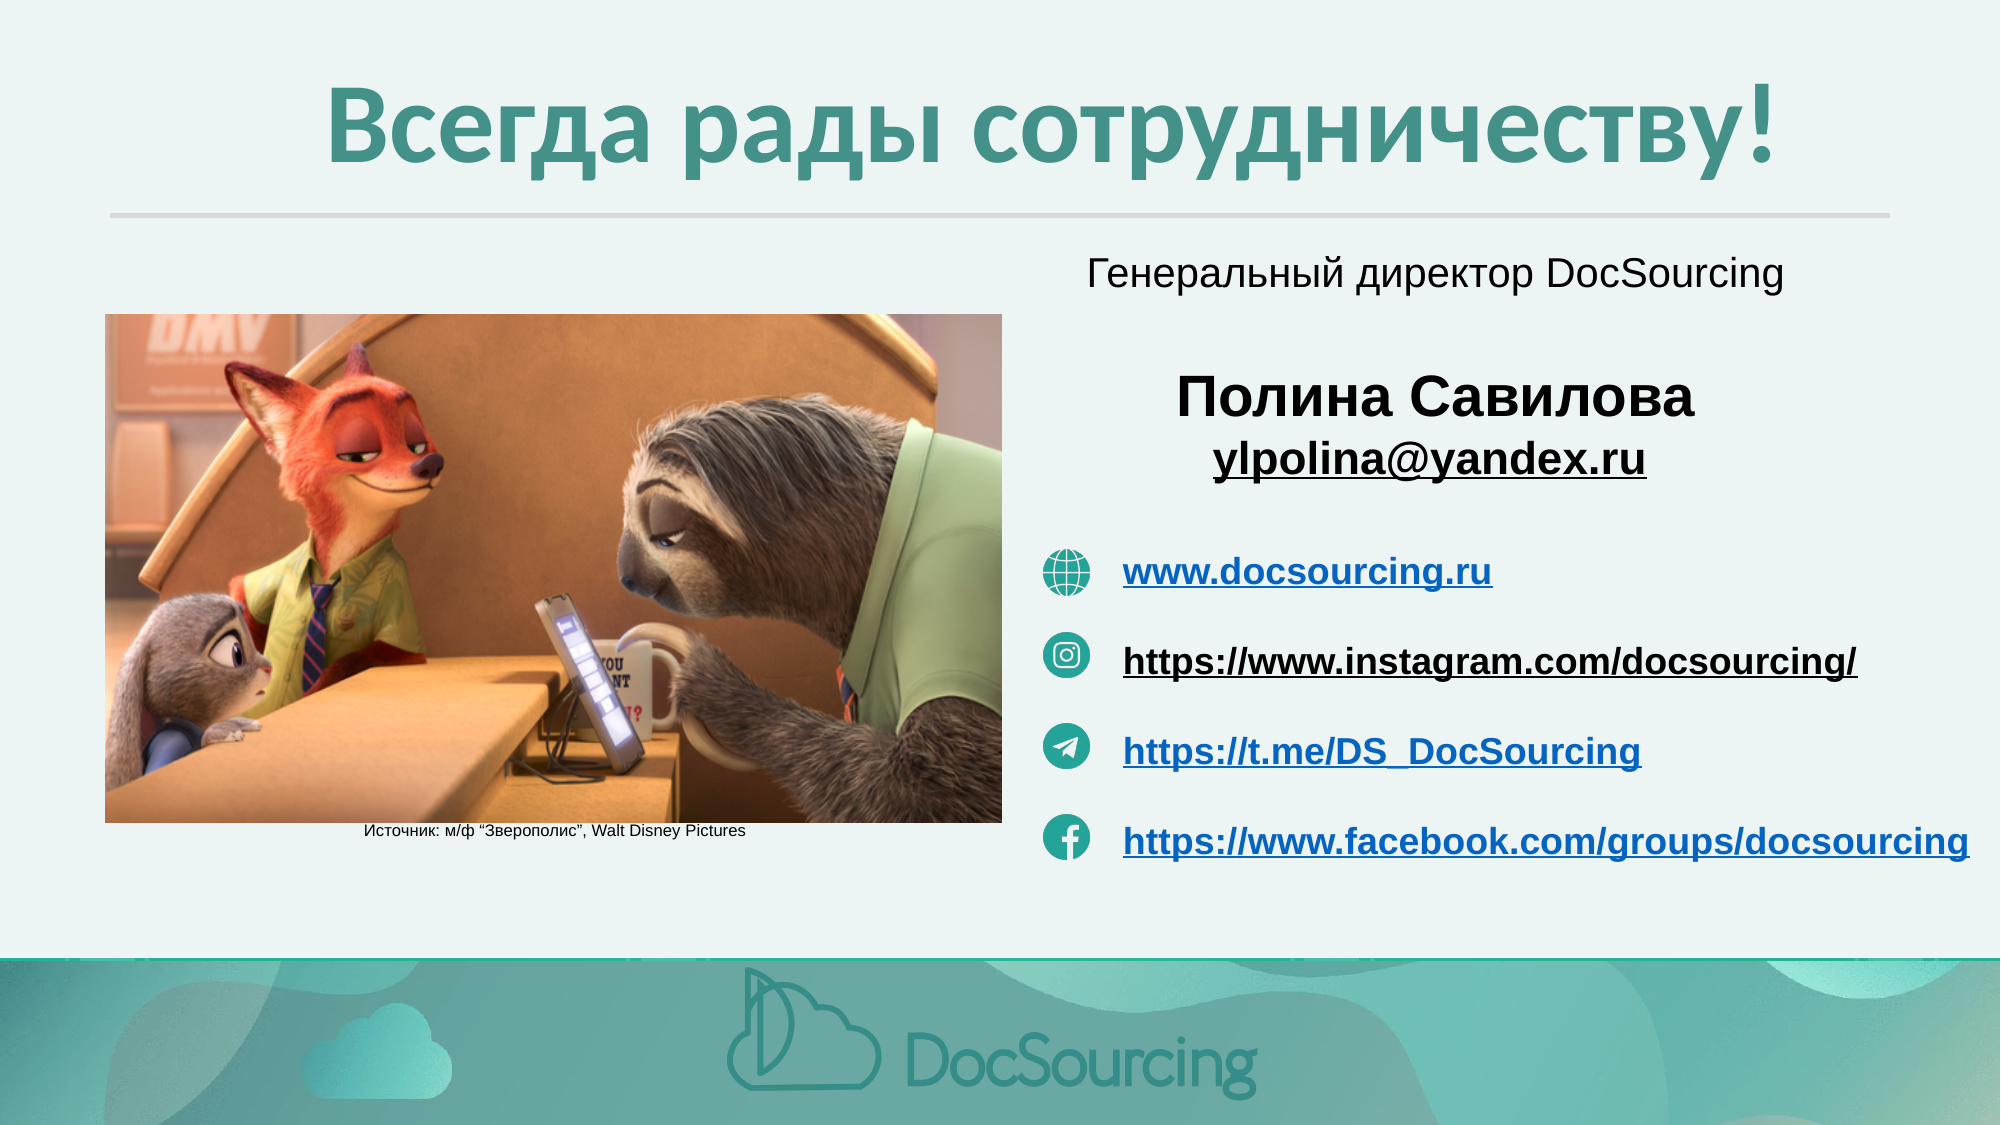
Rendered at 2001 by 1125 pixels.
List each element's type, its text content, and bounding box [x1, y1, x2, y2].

title Всегда рады сотрудничеству! [160, 45, 1948, 196]
picture [1043, 722, 1090, 770]
picture [1043, 813, 1090, 860]
picture [1043, 632, 1090, 679]
picture [0, 958, 2000, 1125]
text_box Источник: м/ф “Зверополис”, Walt Disney Pictures [113, 830, 1002, 850]
picture [1043, 549, 1090, 596]
text_box Генеральный директор DocSourcing Полина Савилова ylpolina@yandex.ru [968, 238, 1904, 464]
text_box www.docsourcing.ru https://www.instagram.com/docsourcing/ https://t.me/DS_DocSourcing https://www.facebook.com/groups/docsourcing [1107, 531, 1997, 877]
picture [105, 314, 1003, 824]
